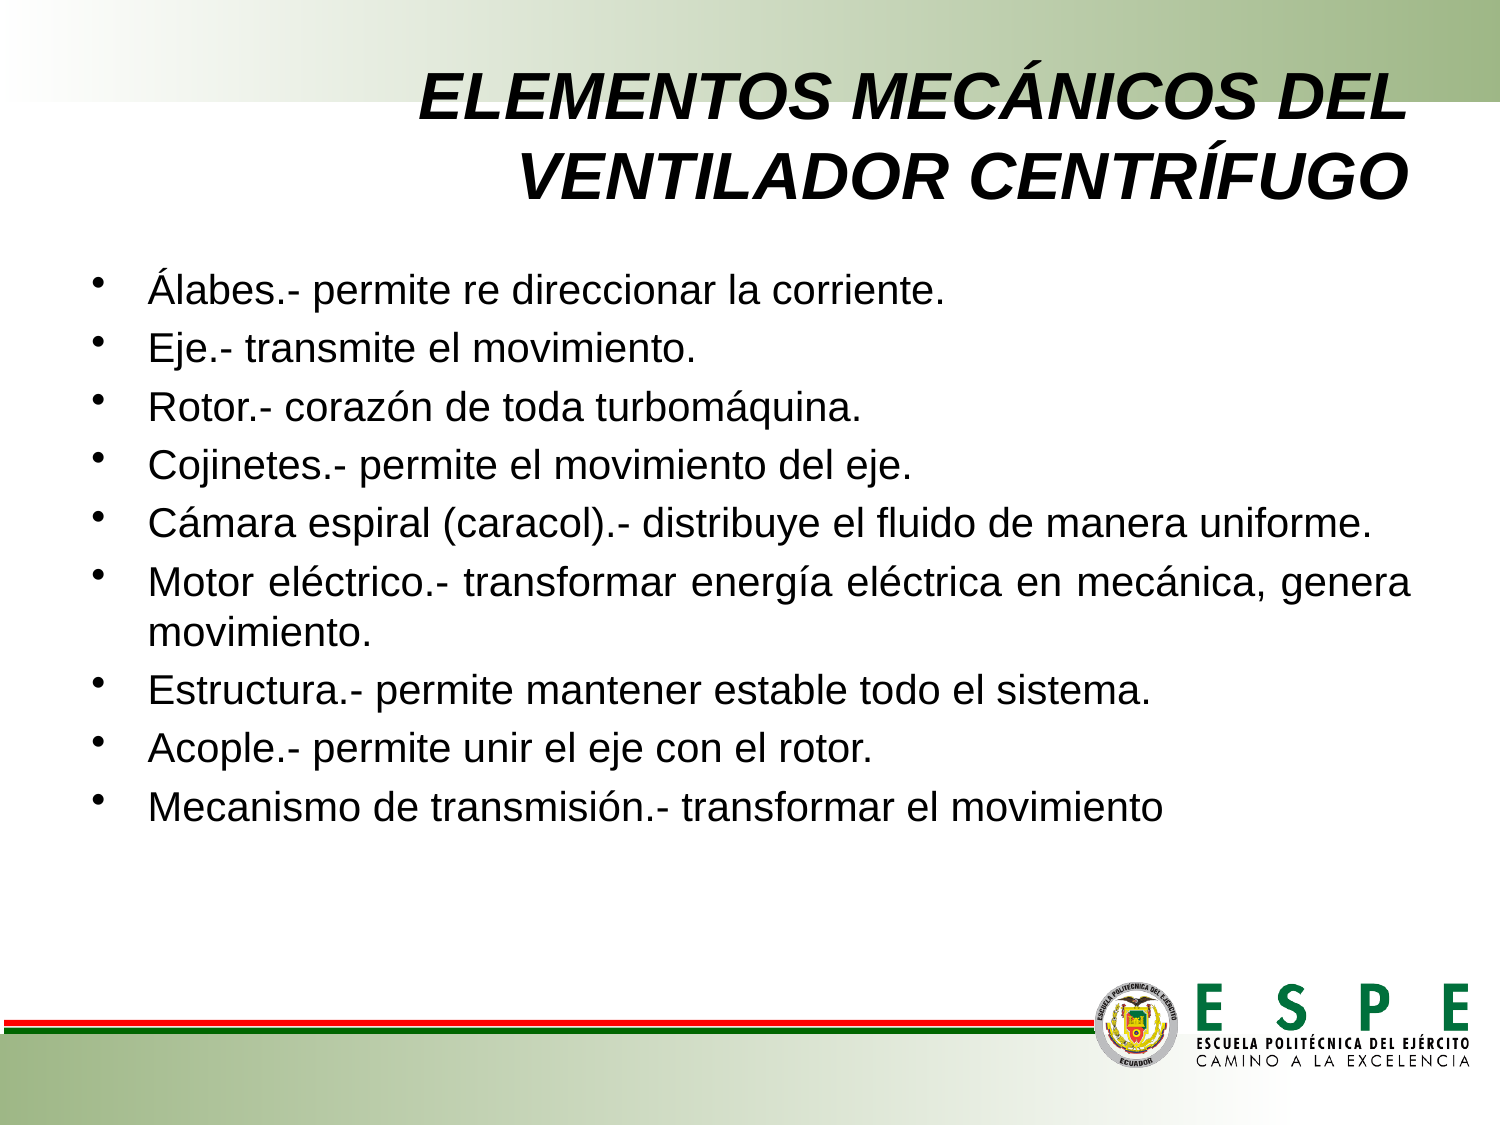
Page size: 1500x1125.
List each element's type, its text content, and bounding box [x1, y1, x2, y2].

title ELEMENTOS MECÁNICOS DEL VENTILADOR CENTRÍFUGO [75, 45, 1425, 233]
picture [1057, 964, 1500, 1093]
text_box [115, 686, 1173, 889]
list Álabes.- permite re direccionar la corriente. Eje.- transmite el movimiento. Rotor.- corazón de toda turbomáquina. Cojinetes.- permite el movimiento del eje. Cámara espiral (caracol).- distribuye el fluido de manera uniforme. Motor eléctrico.- transformar energía eléctrica en mecánica, genera movimiento. Estructura.- permite mantener estable todo el sistema. Acople.- permite unir el eje con el rotor. Mecanismo de transmisión.- transformar el movimiento [76, 255, 1427, 686]
